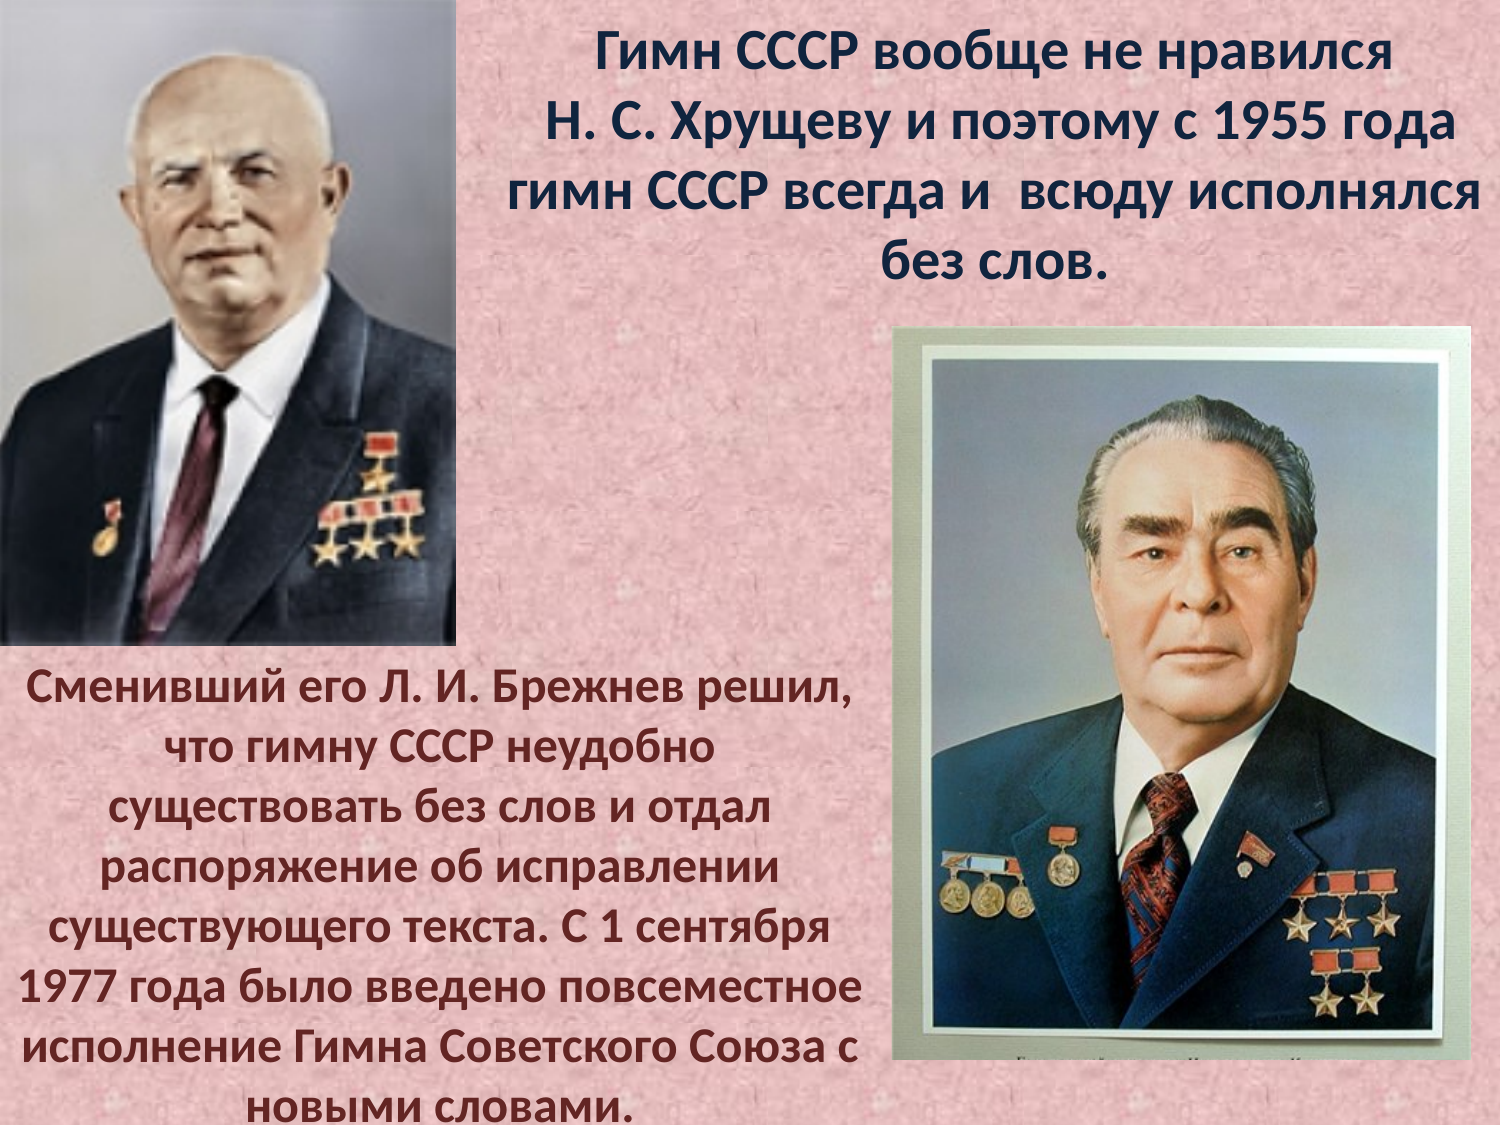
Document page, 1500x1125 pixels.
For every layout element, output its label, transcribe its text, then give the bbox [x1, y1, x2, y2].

picture [0, 0, 1500, 1125]
subtitle Сменивший его Л. И. Брежнев решил, что гимну СССР неудобно существовать без слов и отдал распоряжение об исправлении существующего текста. С 1 сентября 1977 года было введено повсеместное исполнение Гимна Советского Союза с новыми словами. [0, 645, 880, 1024]
title Гимн СССР вообще не нравился Н. С. Хрущеву и поэтому с 1955 года гимн СССР всегда и всюду исполнялся без слов. [490, 0, 1500, 303]
